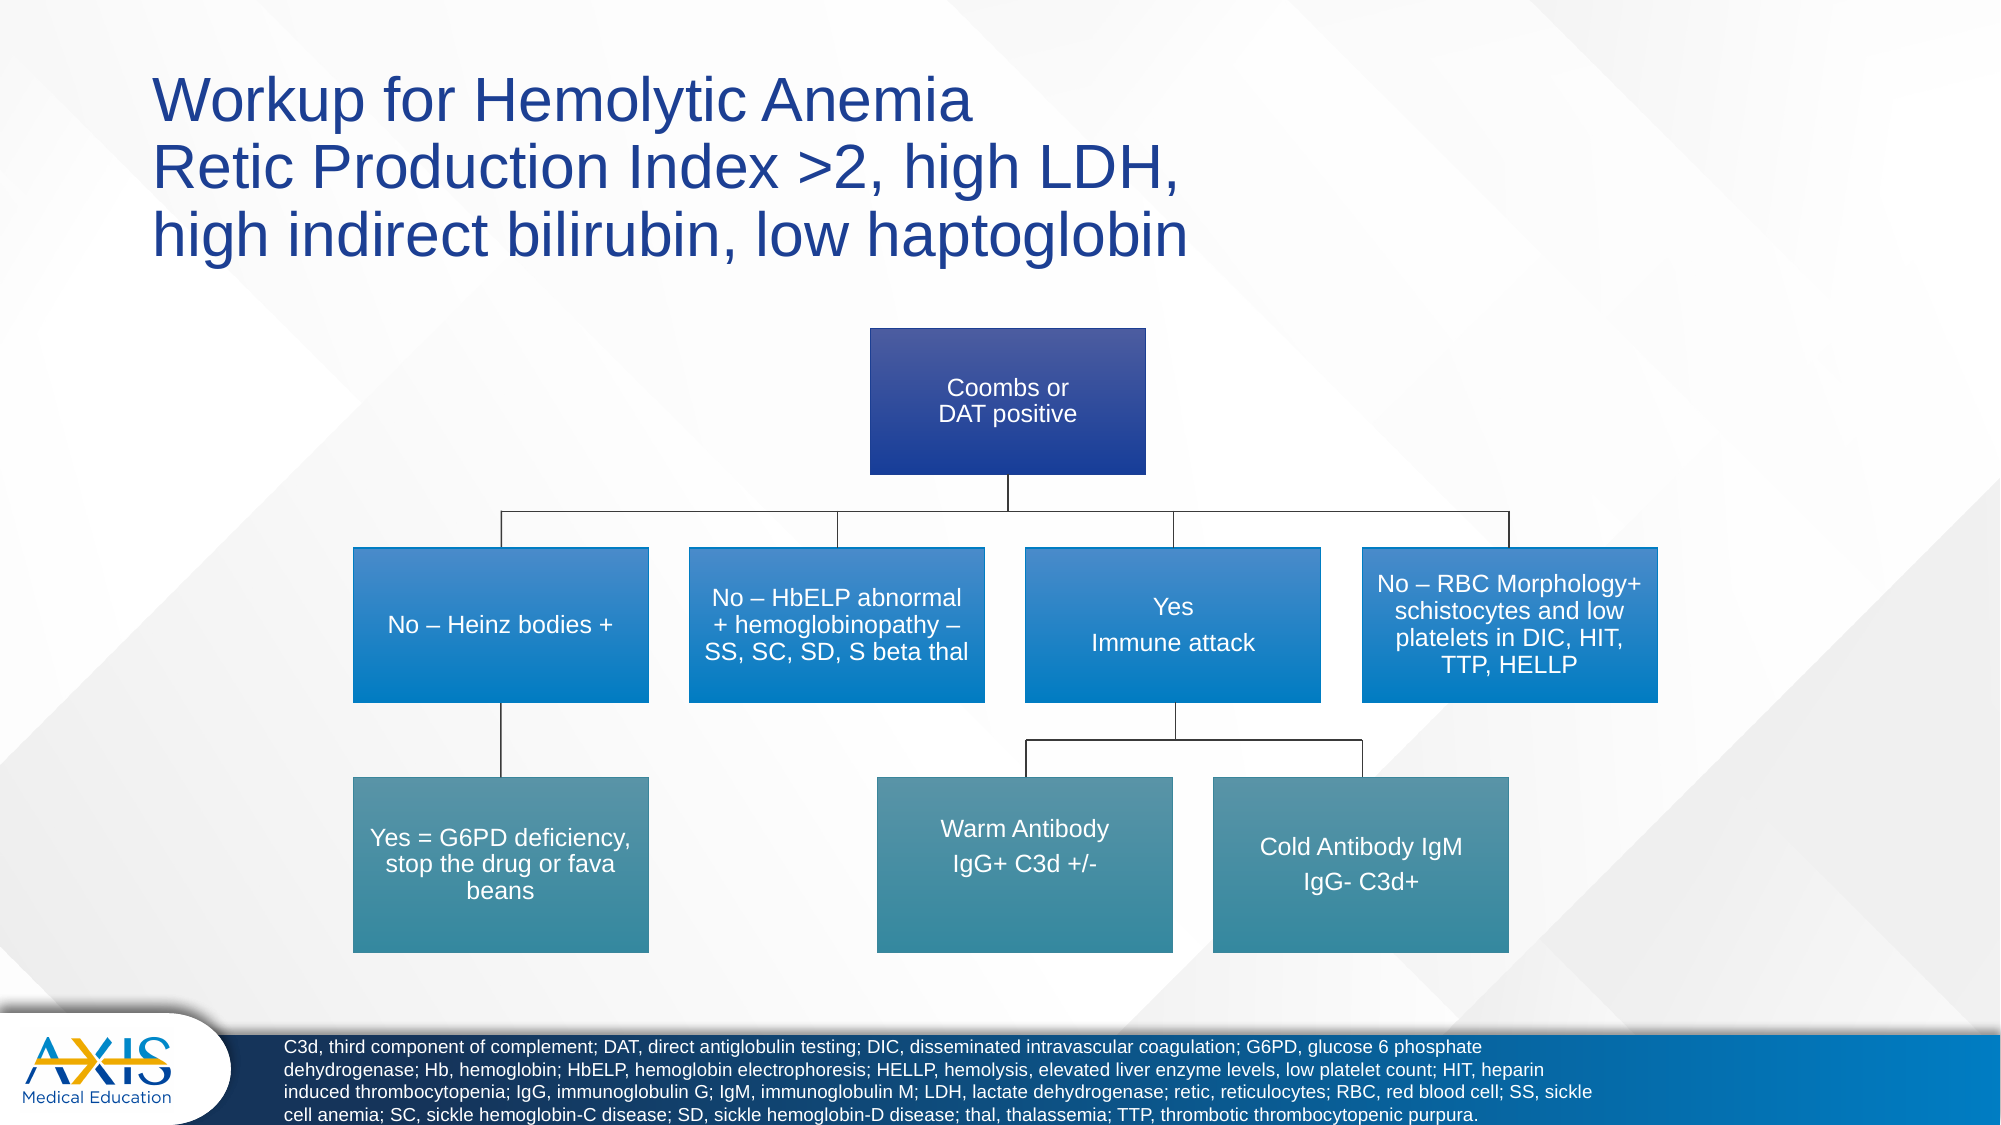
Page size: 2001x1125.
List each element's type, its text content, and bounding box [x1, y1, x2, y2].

picture [20, 1027, 174, 1113]
text_box Cold Antibody IgM IgG- C3d+ [1213, 777, 1509, 953]
text_box Coombs or DAT positive [870, 328, 1146, 475]
text_box No – Heinz bodies + [353, 547, 500, 703]
text_box No – HbELP abnormal + hemoglobinopathy – SS, SC, SD, S beta thal [689, 547, 985, 703]
text_box Yes Immune attack [1025, 547, 1321, 703]
text_box Warm Antibody IgG+ C3d +/- [877, 777, 1173, 953]
text_box Yes = G6PD deficiency, stop the drug or fava beans [353, 777, 649, 953]
footer C3d, third component of complement; DAT, direct antiglobulin testing; DIC, disseminated intravascular coagulation; G6PD, glucose 6 phosphate dehydrogenase; Hb, hemoglobin; HbELP, hemoglobin electrophoresis; HELLP, hemolysis, elevated liver enzyme levels, low platelet count; HIT, heparin induced thrombocytopenia; IgG, immunoglobulin G; IgM, immunoglobulin M; LDH, lactate dehydrogenase; retic, reticulocytes; RBC, red blood cell; SS, sickle cell anemia; SC, sickle hemoglobin-C disease; SD, sickle hemoglobin-D disease; thal, thalassemia; TTP, thrombotic thrombocytopenic purpura. [269, 1035, 1615, 1125]
text_box No – Heinz bodies + [502, 547, 649, 703]
title Workup for Hemolytic Anemia Retic Production Index >2, high LDH, high indirect bilirubin, low haptoglobin [137, 59, 1863, 278]
text_box No – RBC Morphology+ schistocytes and low platelets in DIC, HIT, TTP, HELLP [1362, 547, 1658, 703]
